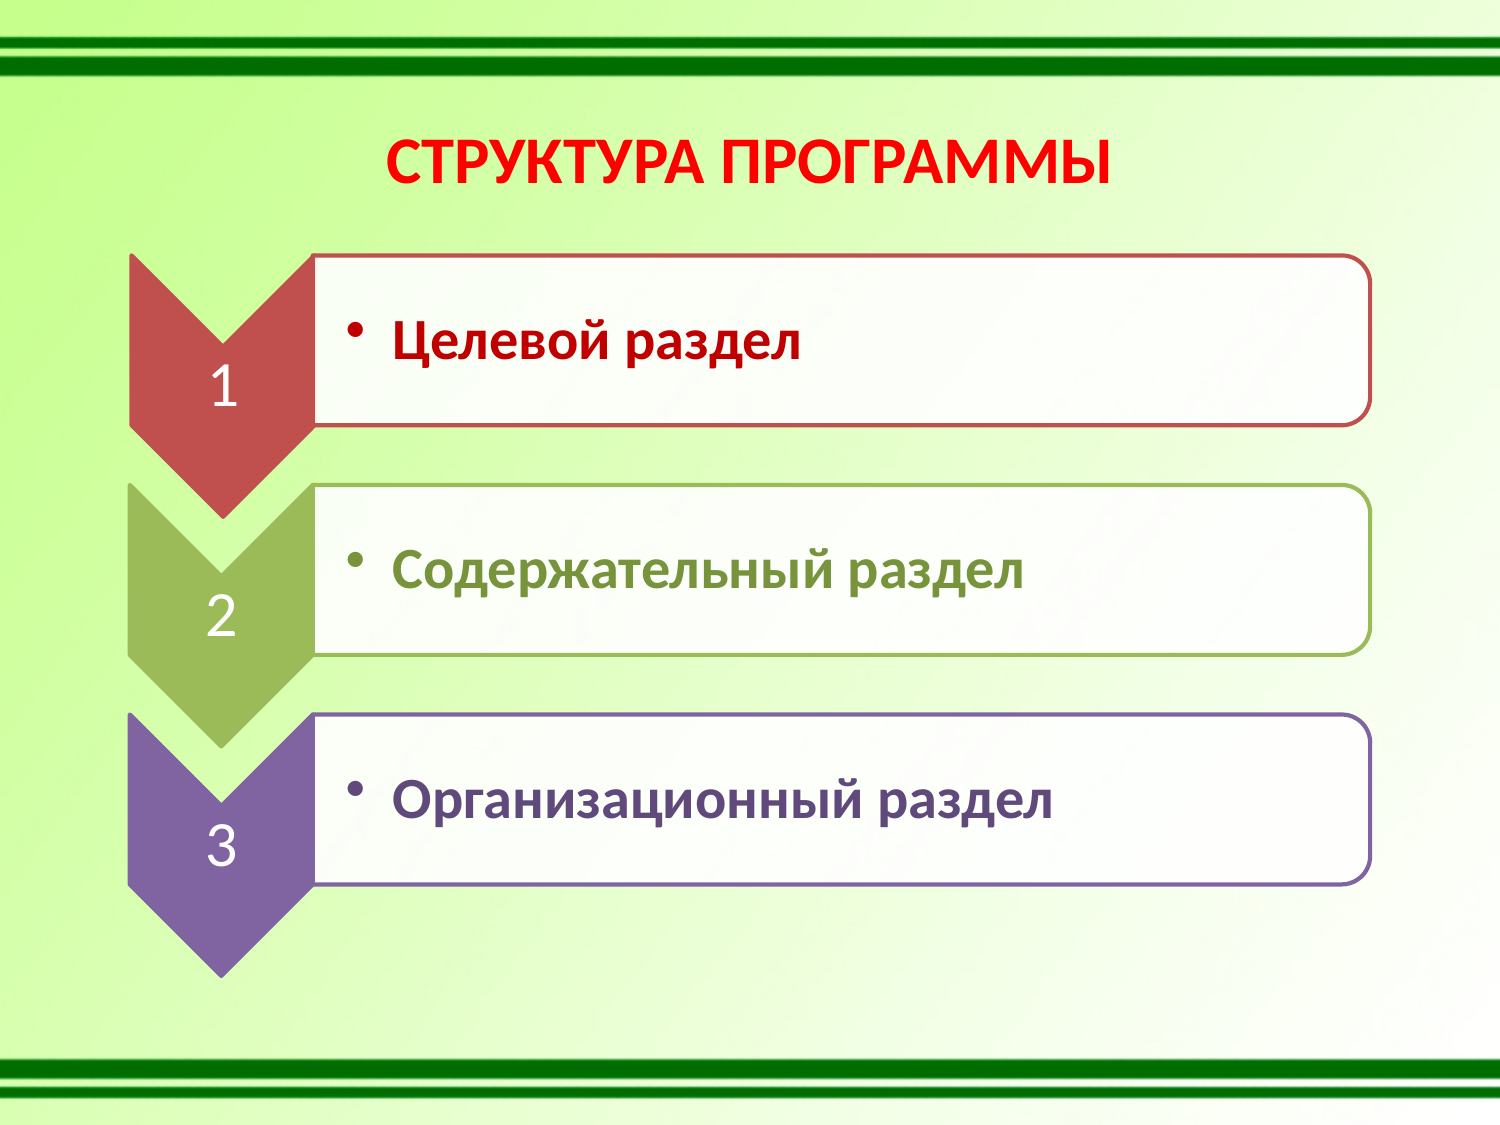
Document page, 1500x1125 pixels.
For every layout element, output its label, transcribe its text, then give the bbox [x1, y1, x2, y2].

picture [0, 0, 1500, 1125]
title СТРУКТУРА ПРОГРАММЫ [75, 82, 1425, 233]
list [129, 255, 1371, 977]
